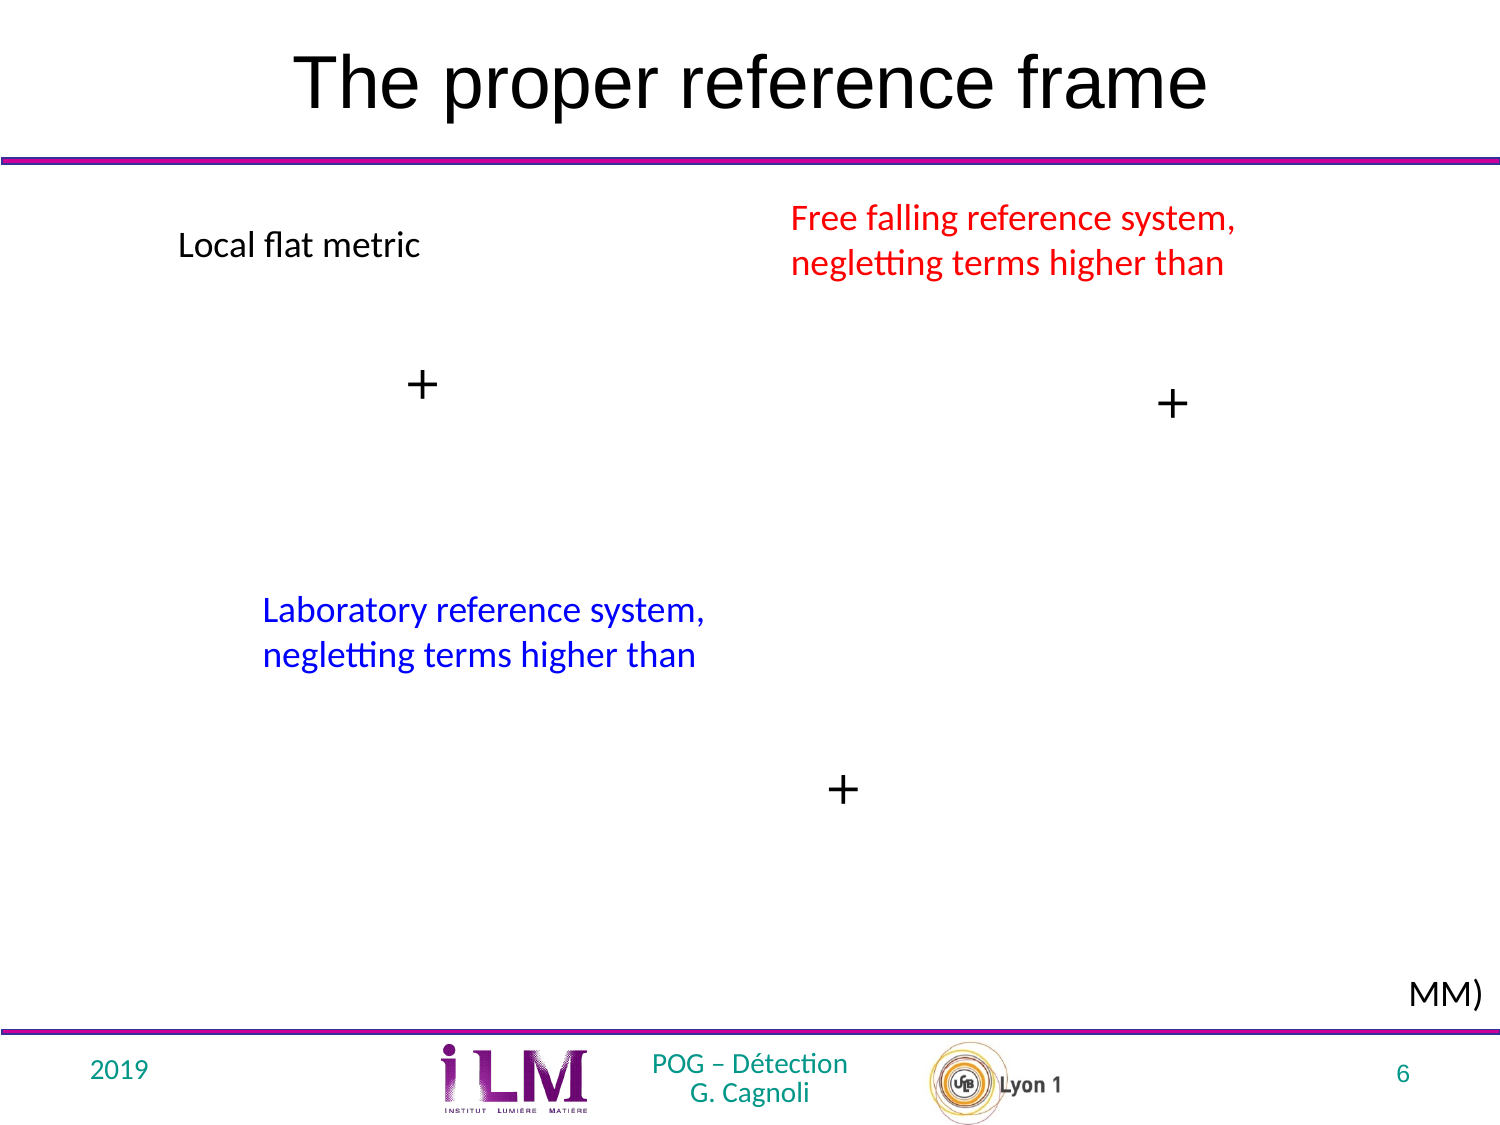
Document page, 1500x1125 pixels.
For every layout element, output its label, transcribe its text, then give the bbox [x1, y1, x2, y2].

title The proper reference frame [2, 0, 1500, 158]
slide_number 2019 [75, 1042, 172, 1103]
list [75, 186, 1426, 417]
text_box MM) [1393, 961, 1499, 1022]
picture [923, 1040, 1065, 1125]
slide_number 6 [1258, 1042, 1426, 1103]
text_box Local flat metric [163, 212, 436, 273]
picture [441, 1044, 587, 1113]
footer POG – Détection G. Cagnoli [442, 1042, 1058, 1103]
